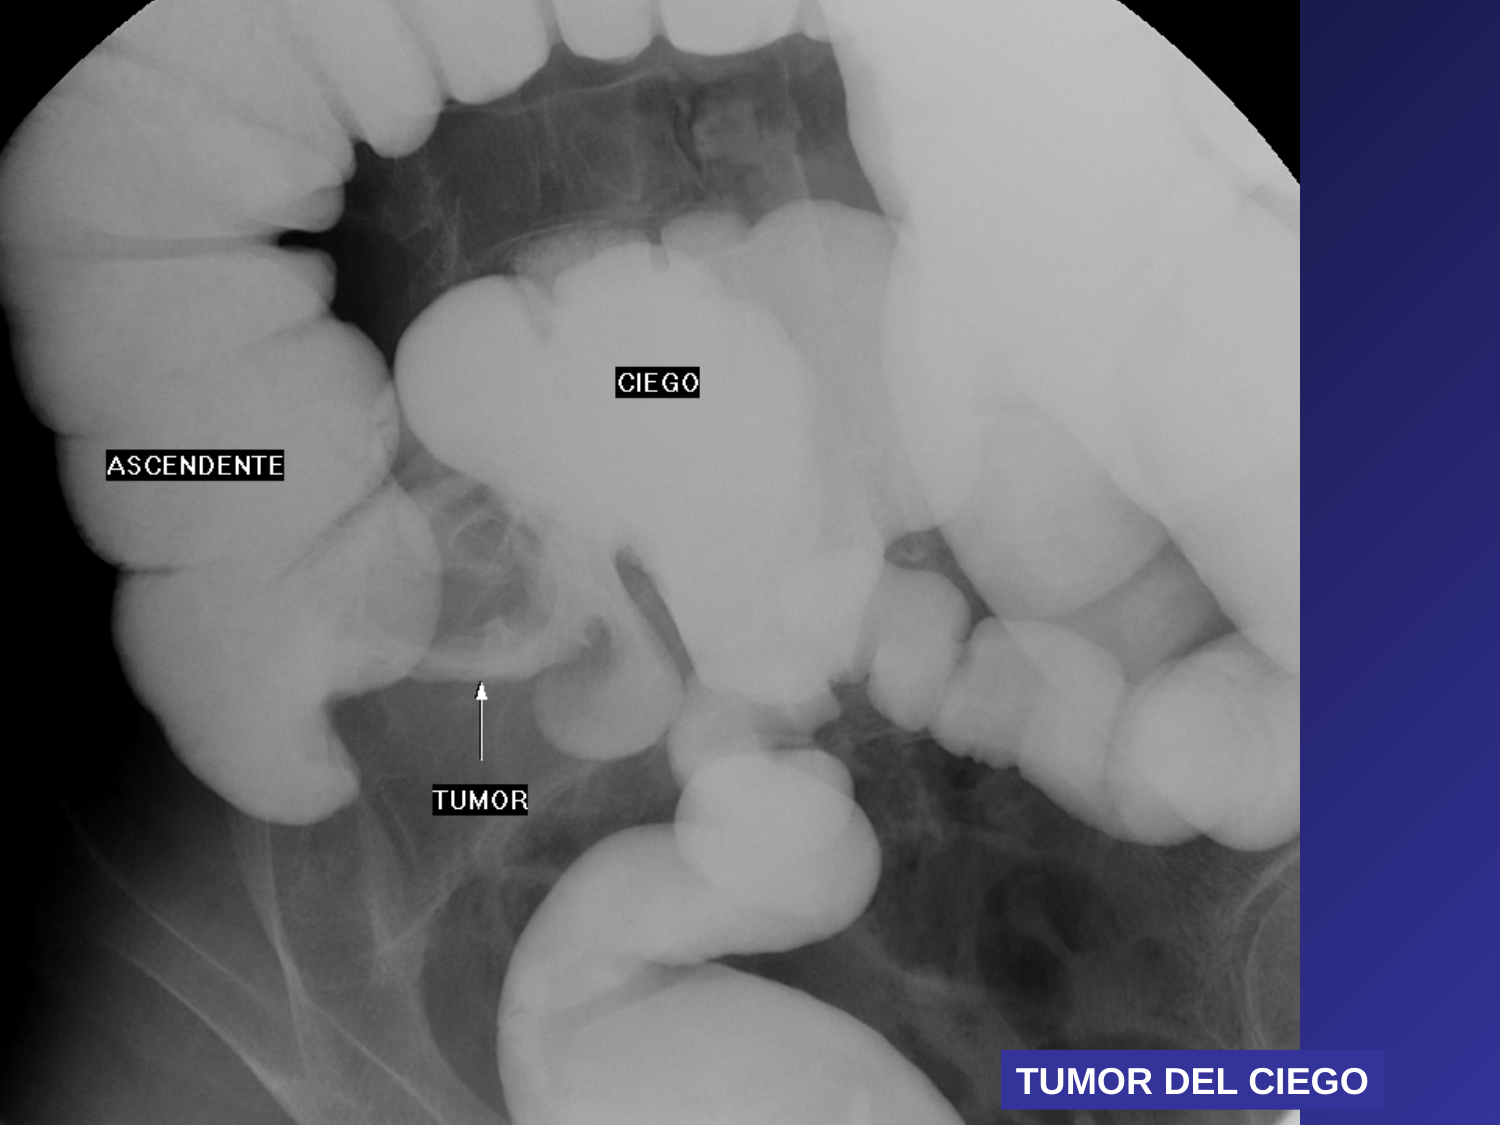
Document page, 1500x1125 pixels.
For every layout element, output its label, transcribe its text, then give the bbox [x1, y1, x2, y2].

text_box TUMOR DEL CIEGO [1303, 1049, 1385, 1110]
picture [0, 0, 1301, 1125]
